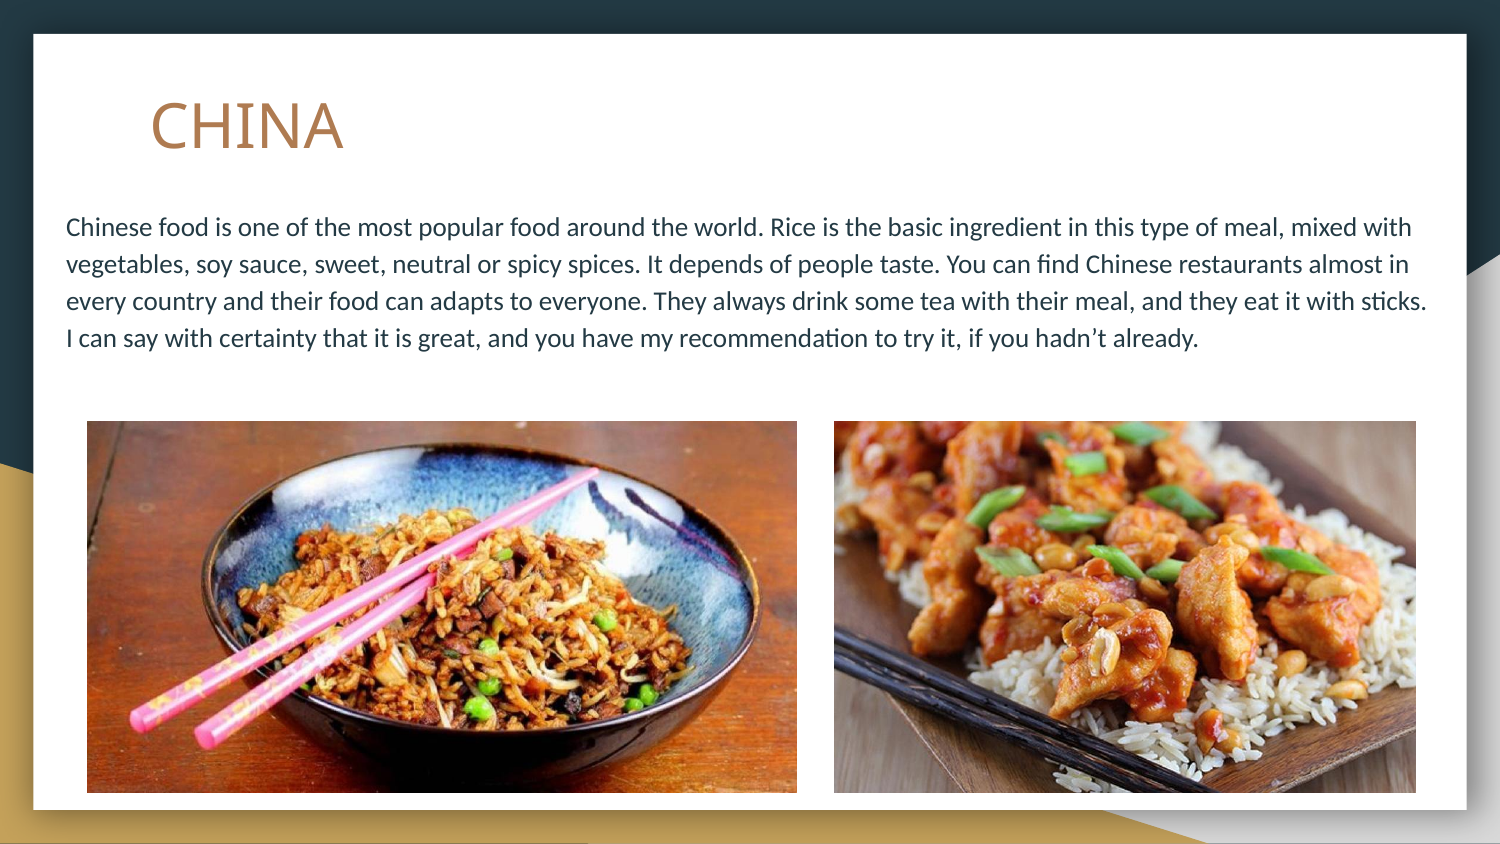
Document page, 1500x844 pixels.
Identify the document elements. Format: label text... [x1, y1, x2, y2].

list Chinese food is one of the most popular food around the world. Rice is the basic ingredient in this type of meal, mixed with vegetables, soy sauce, sweet, neutral or spicy spices. It depends of people taste. You can find Chinese restaurants almost in every country and their food can adapts to everyone. They always drink some tea with their meal, and they eat it with sticks. I can say with certainty that it is great, and you have my recommendation to try it, if you hadn’t already. [51, 189, 1449, 512]
title CHINA [134, 71, 1366, 189]
picture [86, 420, 797, 793]
picture [834, 420, 1416, 793]
